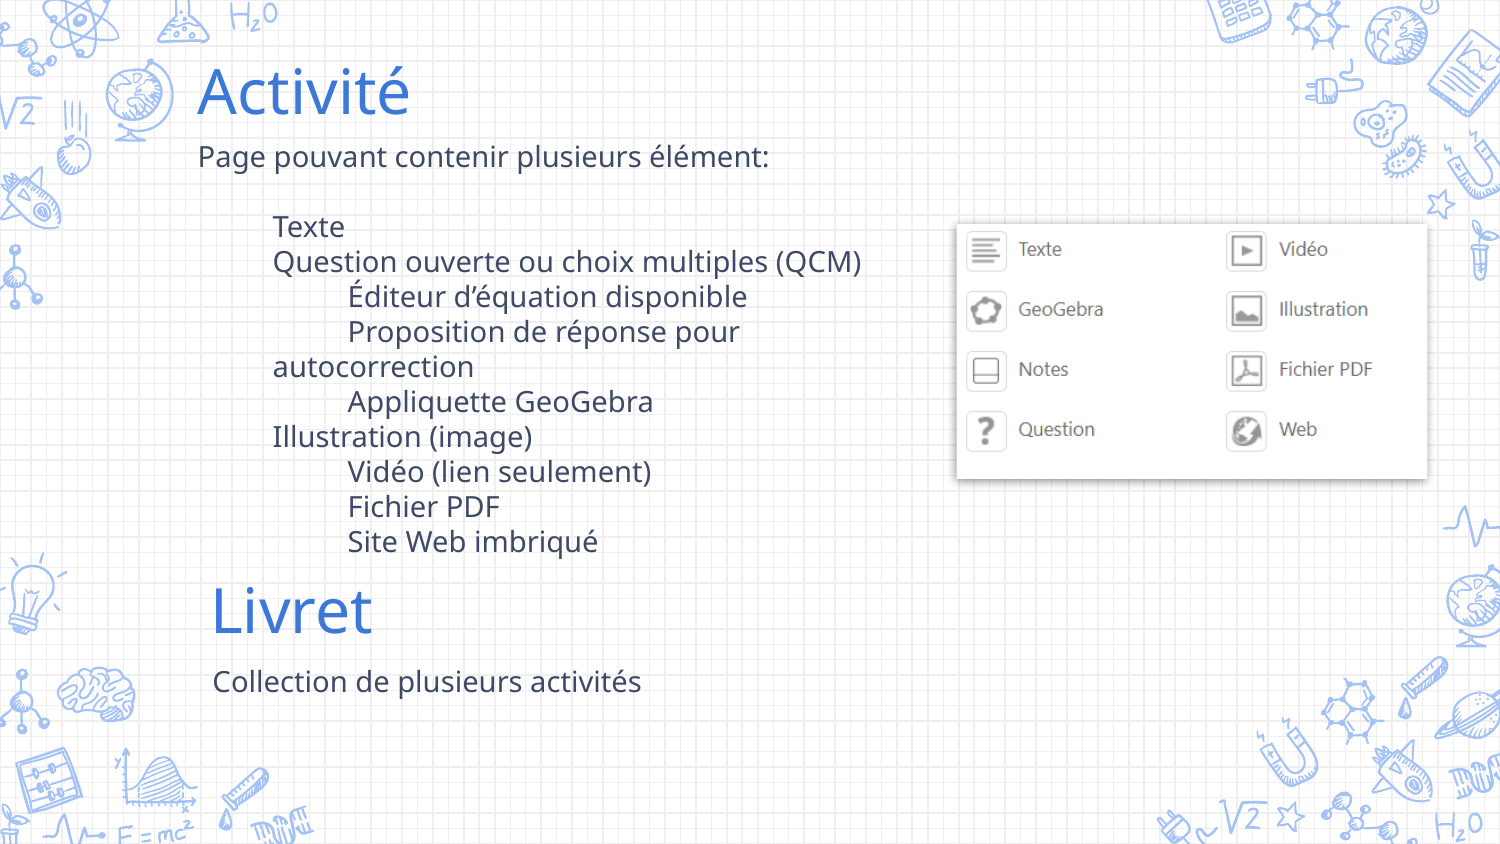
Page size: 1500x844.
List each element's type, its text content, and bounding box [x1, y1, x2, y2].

title Activité [182, 45, 1012, 143]
picture [956, 223, 1428, 480]
title Livret [195, 564, 1024, 662]
text_box Page pouvant contenir plusieurs élément: Texte Question ouverte ou choix multiples (QCM) Éditeur d’équation disponible Proposition de réponse pour autocorrection Appliquette GeoGebra Illustration (image) Vidéo (lien seulement) Fichier PDF Site Web imbriqué [182, 123, 957, 574]
text_box Collection de plusieurs activités [197, 648, 972, 714]
